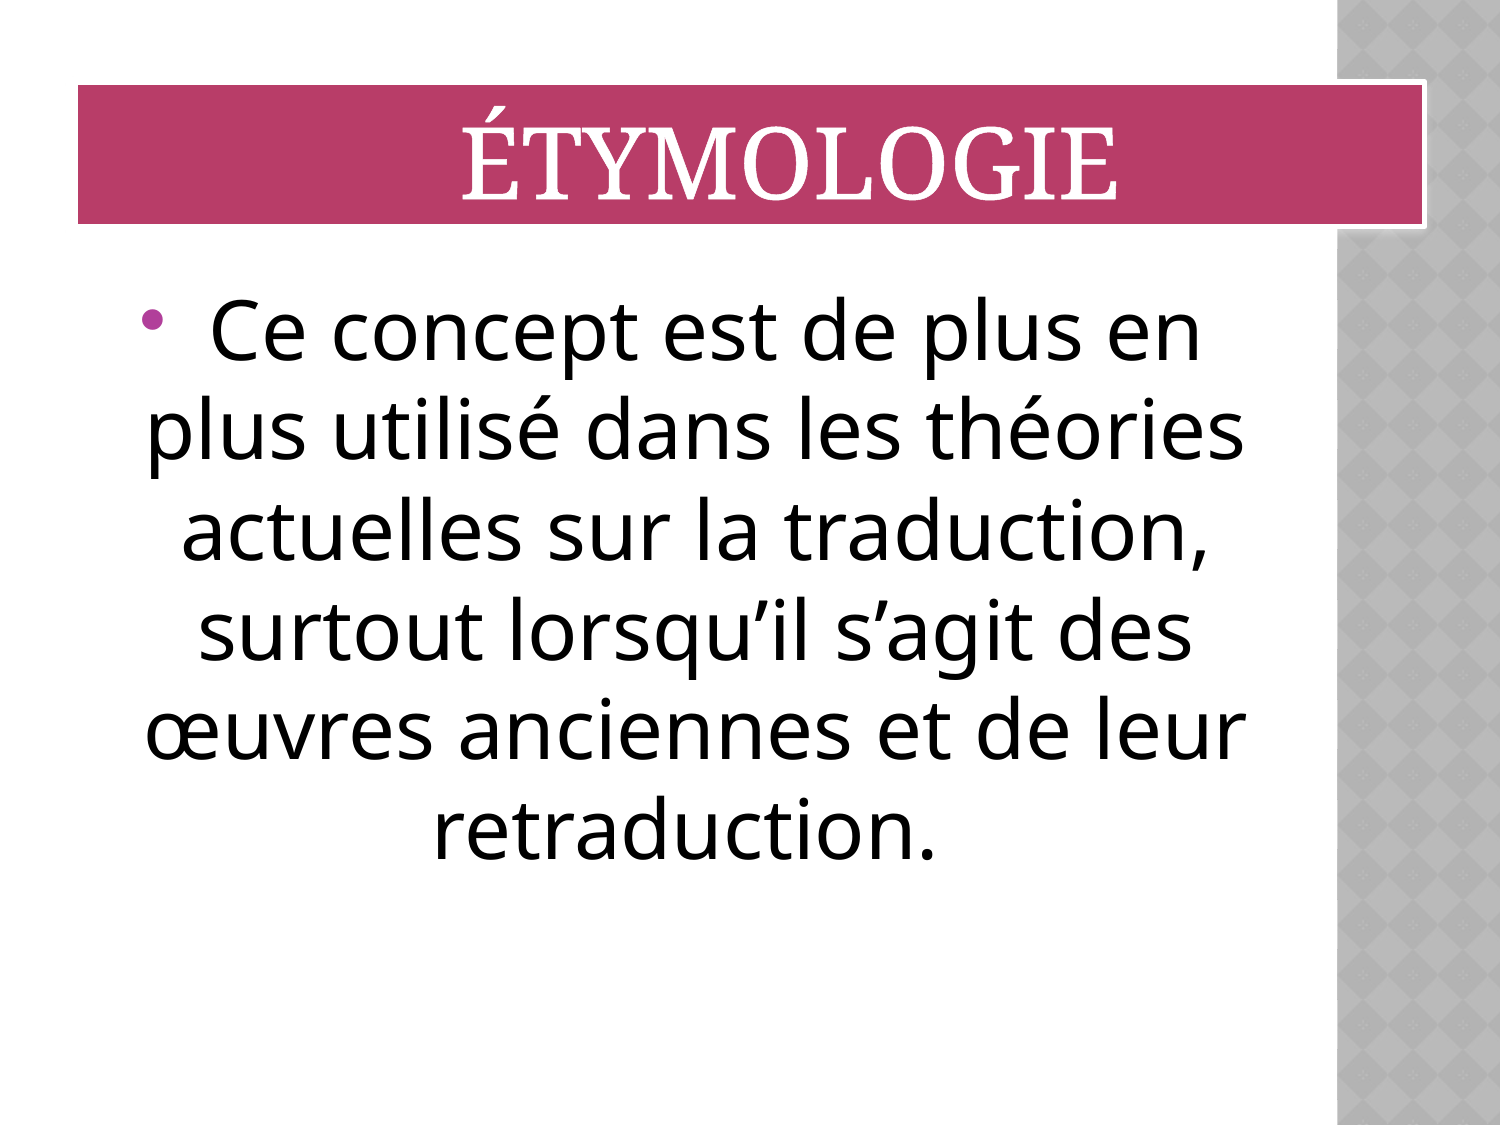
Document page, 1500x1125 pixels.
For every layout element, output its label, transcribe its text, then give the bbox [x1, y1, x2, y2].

list Ce concept est de plus en plus utilisé dans les théories actuelles sur la traduction, surtout lorsqu’il s’agit des œuvres anciennes et de leur retraduction. [46, 269, 1301, 1067]
text_box ÉTYMOLOGIE [72, 79, 1427, 229]
